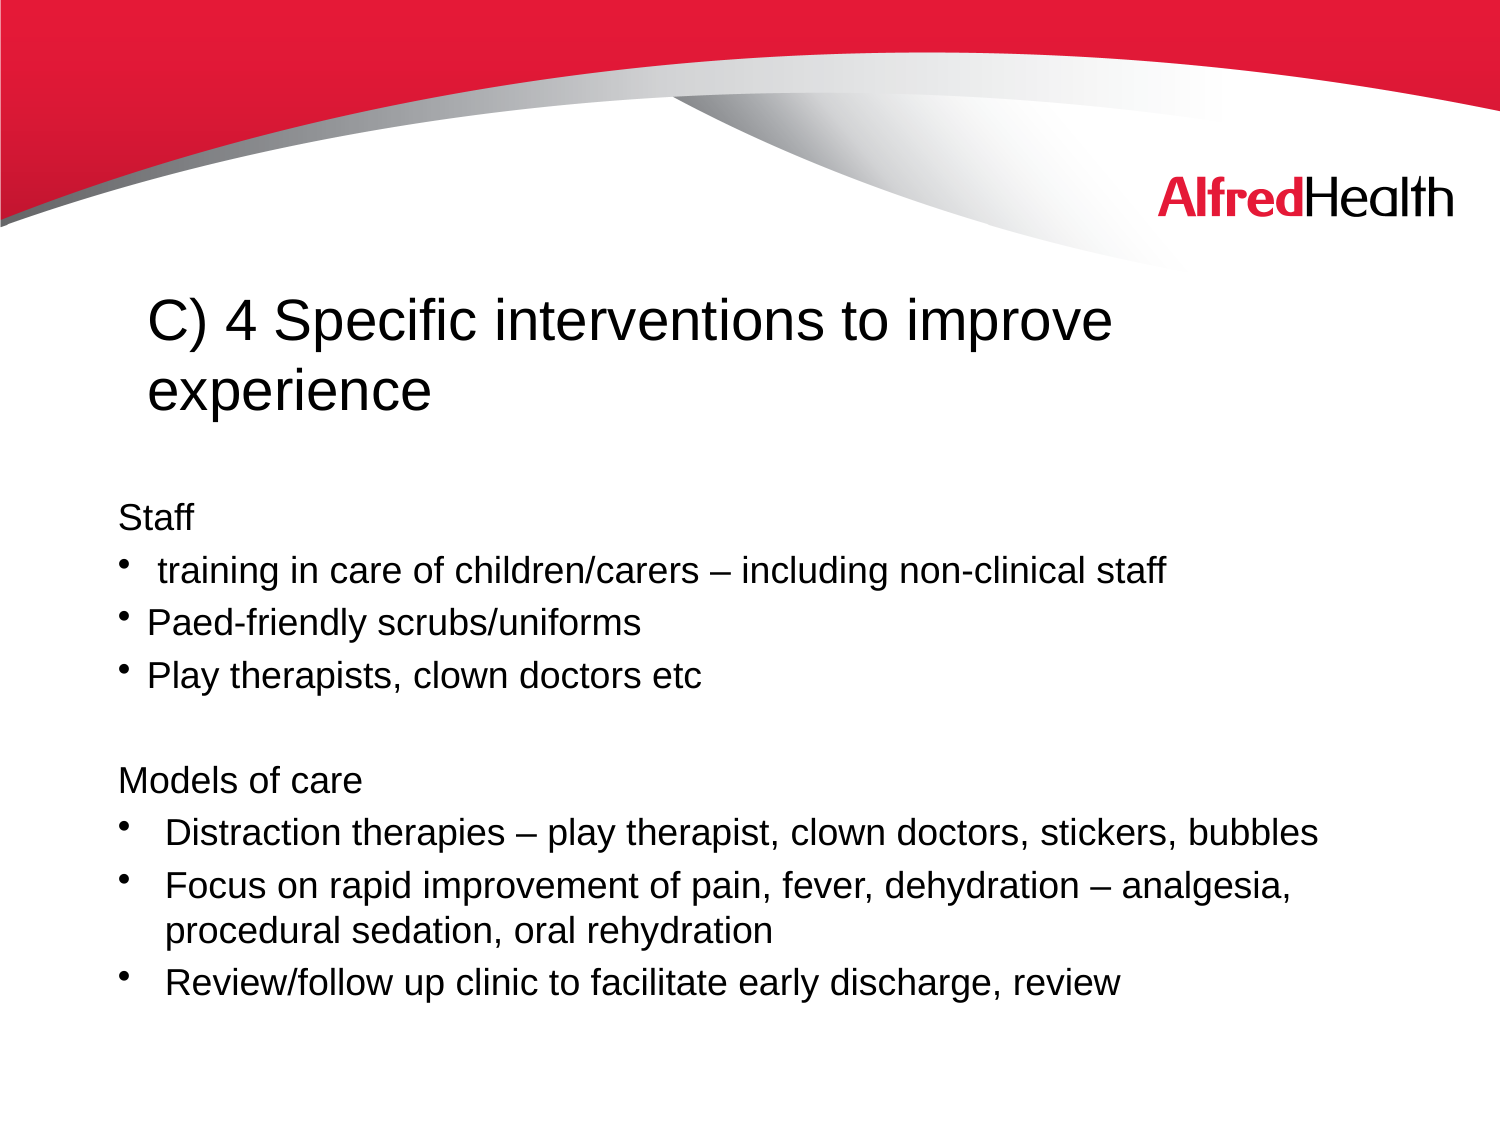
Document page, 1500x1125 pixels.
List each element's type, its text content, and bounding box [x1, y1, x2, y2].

list Staff training in care of children/carers – including non-clinical staff Paed-friendly scrubs/uniforms Play therapists, clown doctors etc Models of care Distraction therapies – play therapist, clown doctors, stickers, bubbles Focus on rapid improvement of pain, fever, dehydration – analgesia, procedural sedation, oral rehydration Review/follow up clinic to facilitate early discharge, review [117, 493, 1394, 1035]
title C) 4 Specific interventions to improve experience [147, 287, 1163, 417]
picture [0, 0, 1500, 1125]
